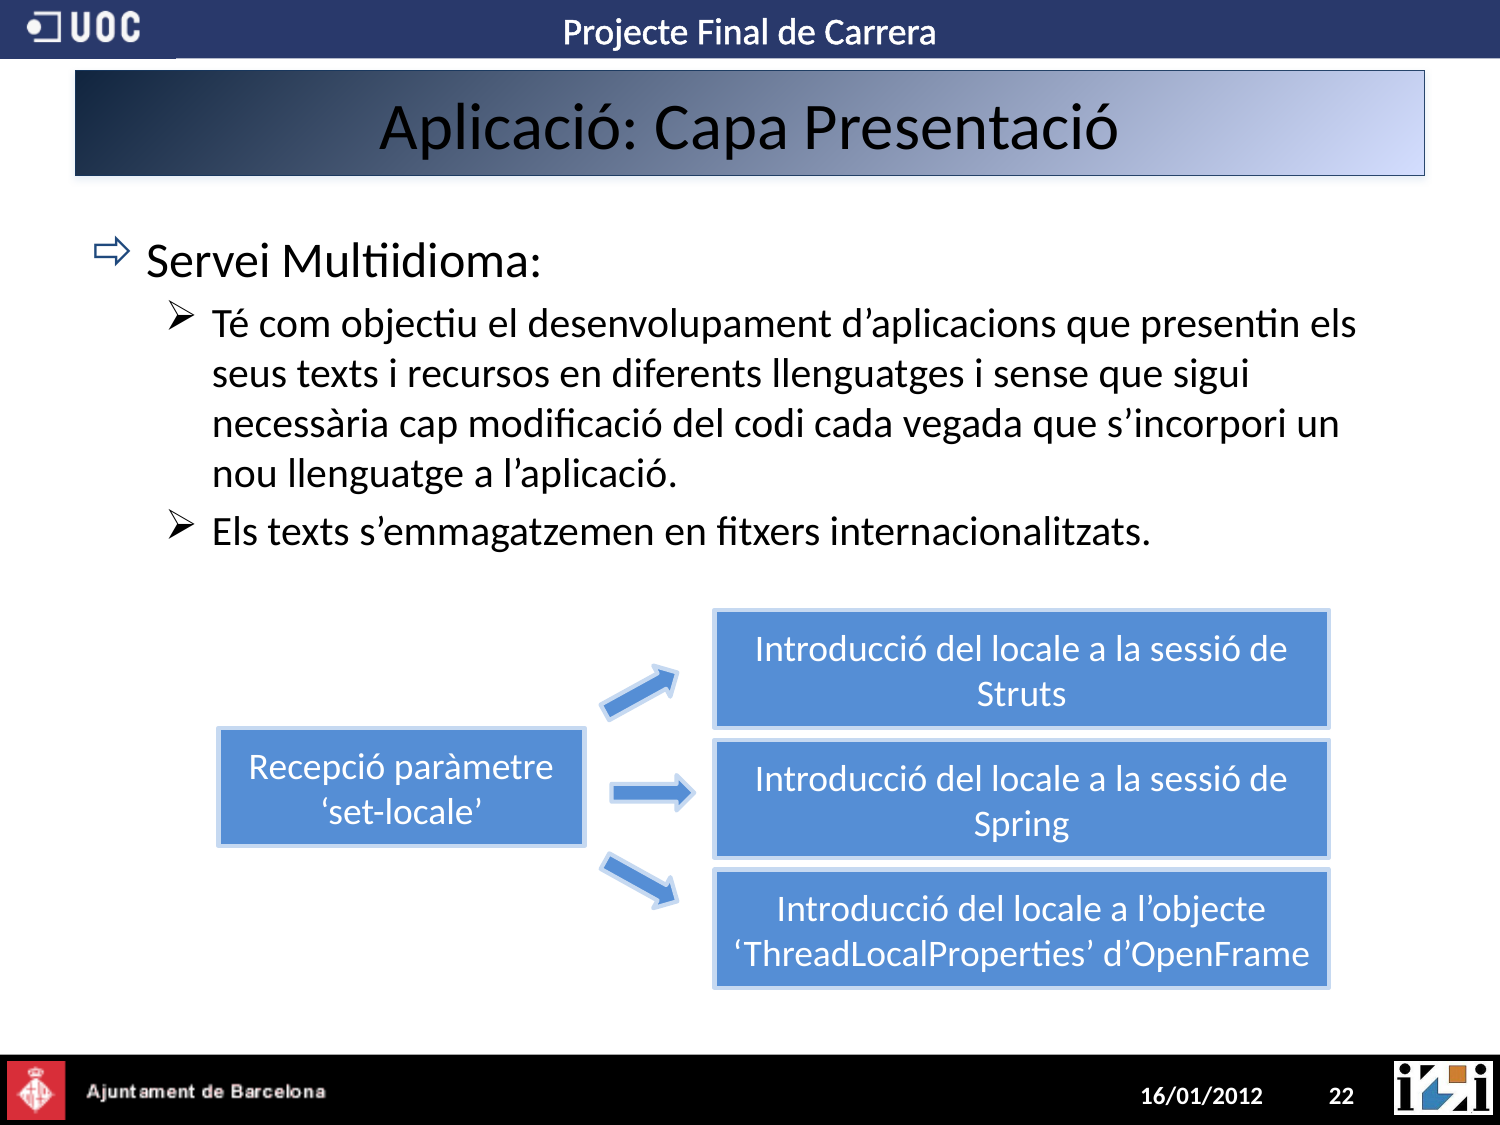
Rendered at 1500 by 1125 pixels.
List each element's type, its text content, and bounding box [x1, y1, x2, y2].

picture [0, 0, 176, 59]
title Aplicació: Capa Presentació [75, 70, 1425, 176]
slide_number 22 [1300, 1065, 1383, 1125]
text_box Introducció del locale a la sessió de Struts [712, 608, 1331, 730]
text_box Recepció paràmetre ‘set-locale’ [216, 726, 587, 848]
list Servei Multiidioma: Té com objectiu el desenvolupament d’aplicacions que presentin els seus texts i recursos en diferents llenguatges i sense que sigui necessària cap modificació del codi cada vegada que s’incorpori un nou llenguatge a l’aplicació. Els texts s’emmagatzemen en fitxers internacionalitzats. [75, 219, 1425, 1012]
text_box Introducció del locale a la sessió de Spring [712, 738, 1331, 860]
text_box [609, 773, 697, 813]
picture [1394, 1061, 1493, 1115]
text_box [598, 851, 680, 911]
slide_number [1114, 1065, 1289, 1125]
picture [7, 1061, 340, 1120]
text_box Introducció del locale a l’objecte ‘ThreadLocalProperties’ d’OpenFrame [712, 867, 1331, 990]
text_box [598, 663, 680, 723]
